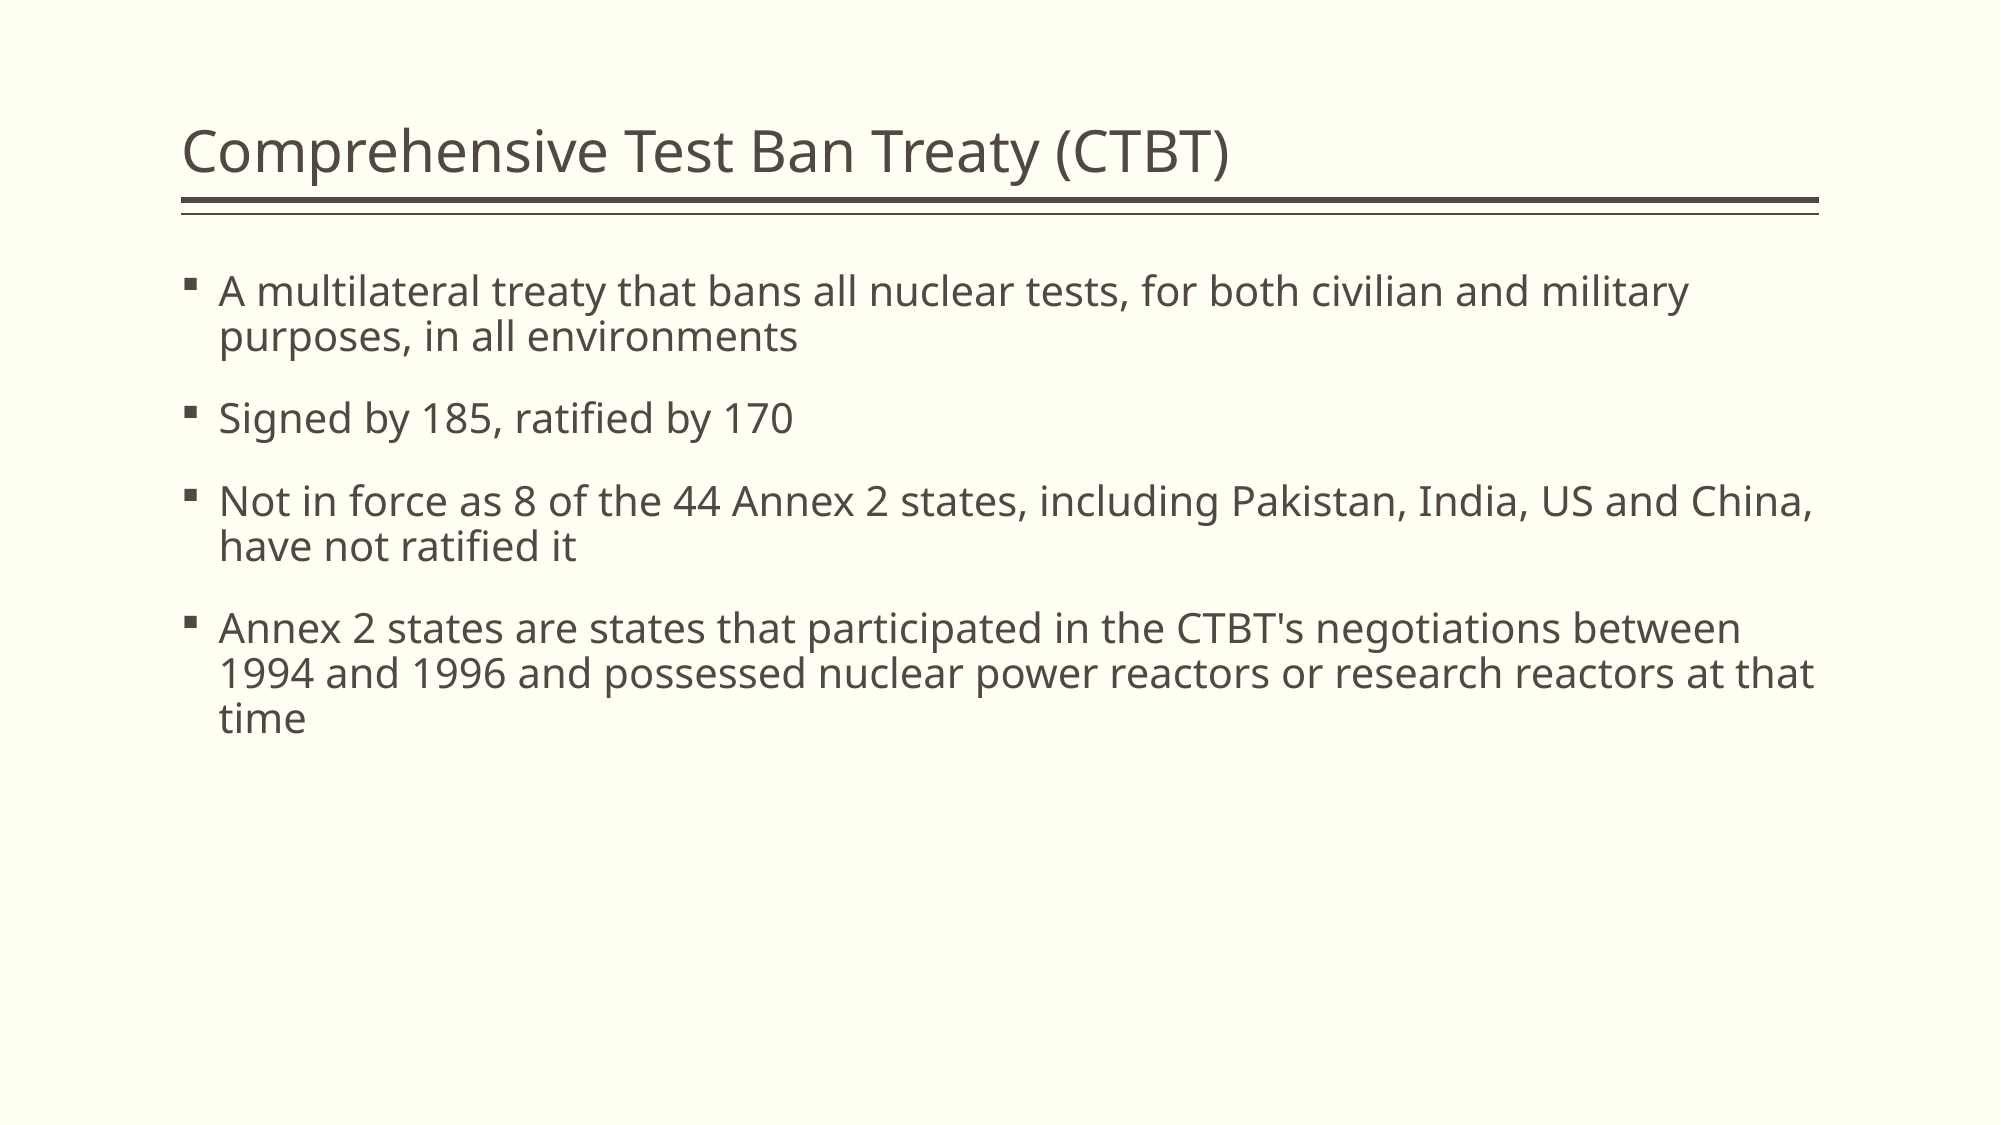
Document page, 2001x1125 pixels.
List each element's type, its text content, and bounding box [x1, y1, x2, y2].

list A multilateral treaty that bans all nuclear tests, for both civilian and military purposes, in all environments Signed by 185, ratified by 170 Not in force as 8 of the 44 Annex 2 states, including Pakistan, India, US and China, have not ratified it Annex 2 states are states that participated in the CTBT's negotiations between 1994 and 1996 and possessed nuclear power reactors or research reactors at that time [181, 262, 1819, 1013]
title Comprehensive Test Ban Treaty (CTBT) [181, 12, 1819, 193]
